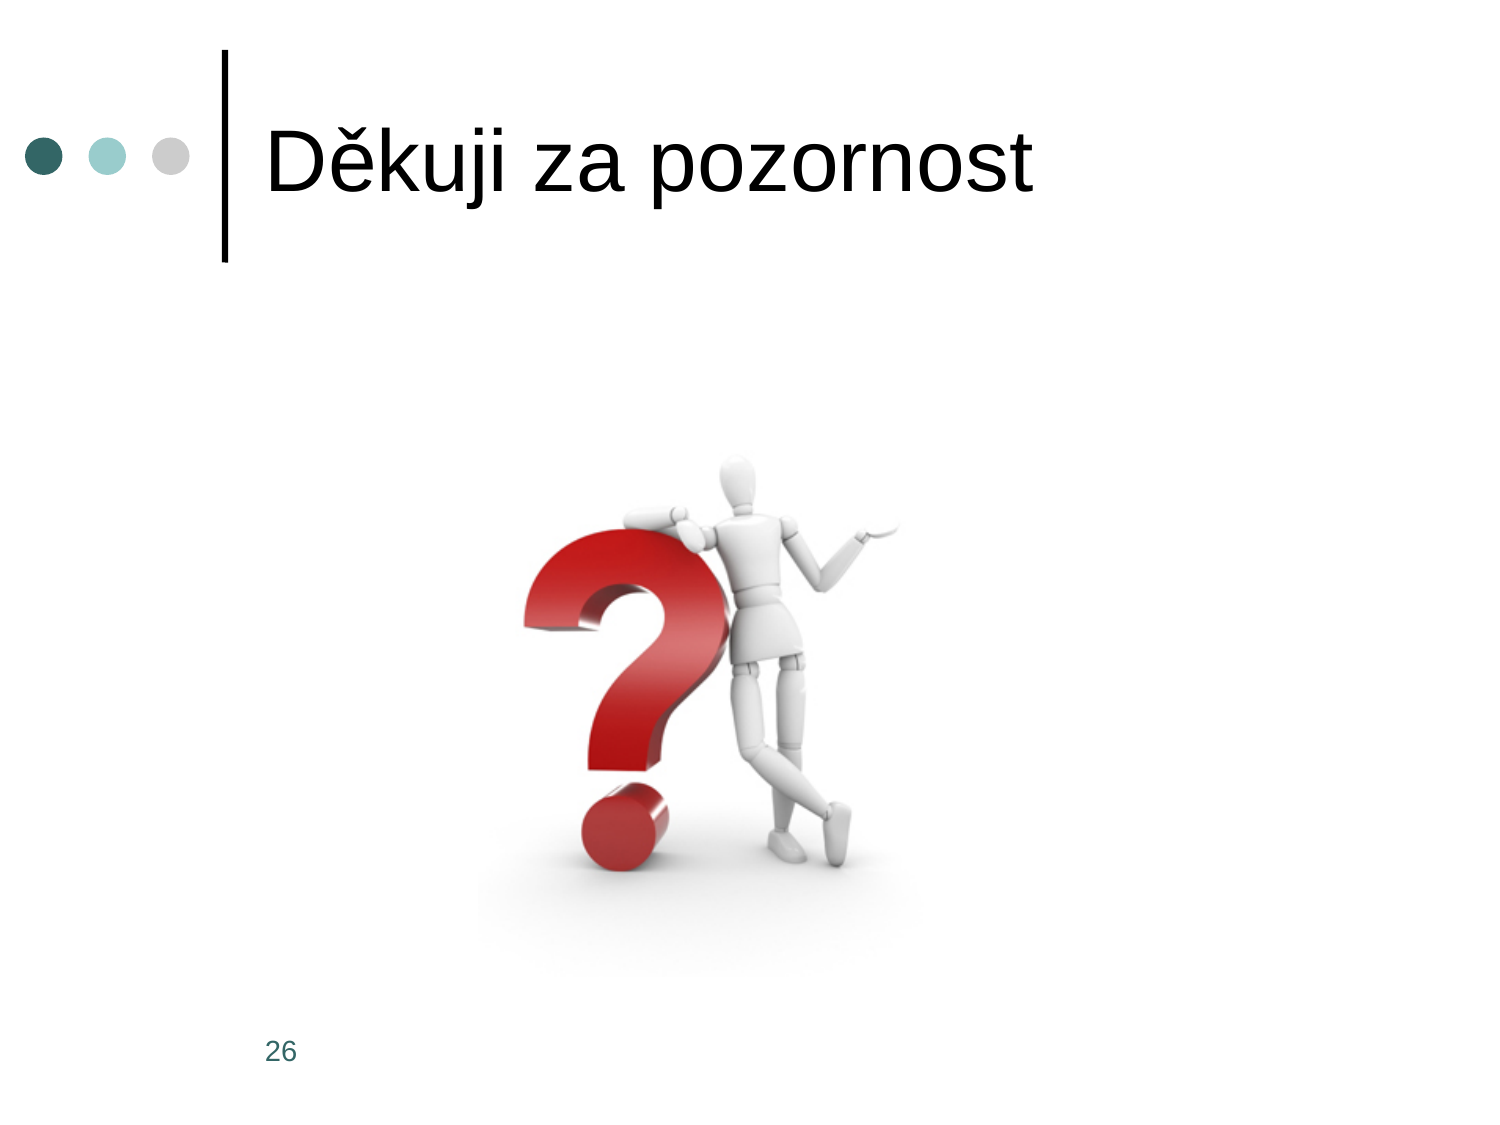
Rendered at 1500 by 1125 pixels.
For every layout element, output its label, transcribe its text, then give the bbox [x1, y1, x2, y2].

title Děkuji za pozornost [249, 30, 1401, 282]
picture [478, 349, 949, 977]
slide_number 26 [249, 1024, 463, 1101]
